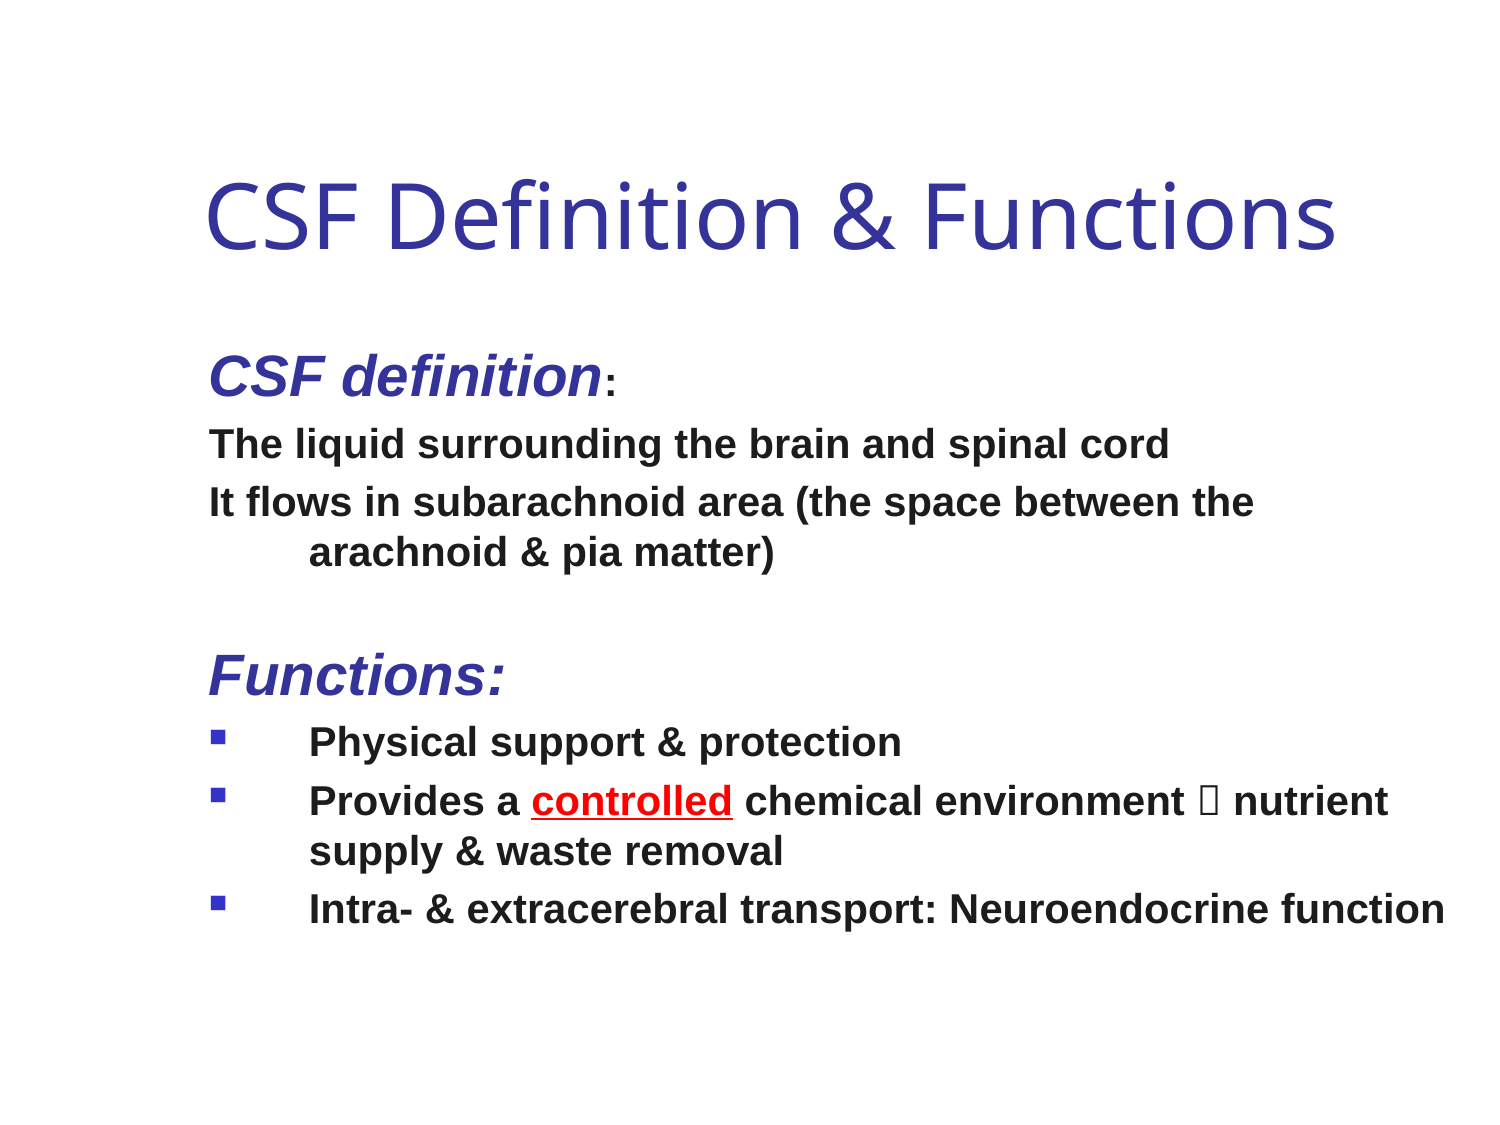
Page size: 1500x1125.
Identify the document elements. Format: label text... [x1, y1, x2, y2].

title CSF Definition & Functions [188, 34, 1468, 276]
list CSF definition: The liquid surrounding the brain and spinal cord It flows in subarachnoid area (the space between the arachnoid & pia matter) Functions: Physical support & protection Provides a controlled chemical environment  nutrient supply & waste removal Intra- & extracerebral transport: Neuroendocrine function [193, 330, 1470, 1007]
